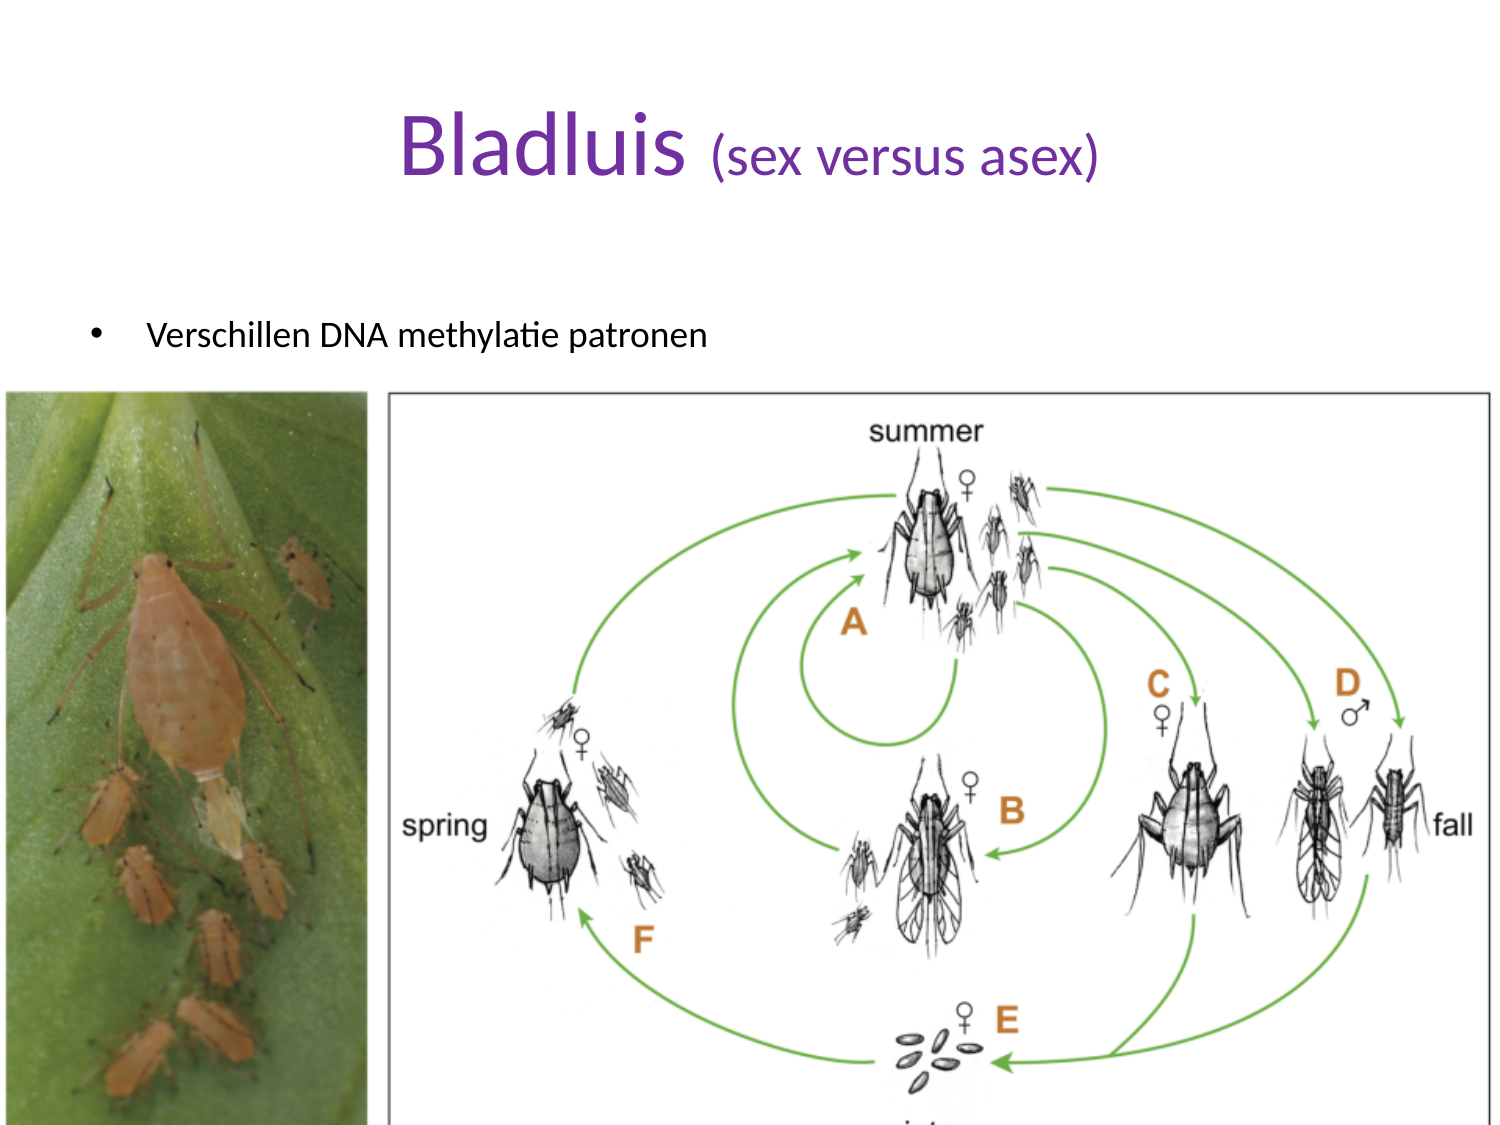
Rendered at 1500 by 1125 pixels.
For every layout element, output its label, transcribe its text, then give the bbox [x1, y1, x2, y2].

list Verschillen DNA methylatie patronen [75, 302, 914, 383]
picture [0, 385, 1500, 1125]
text_box Bladluis (sex versus asex) [74, 45, 1425, 233]
